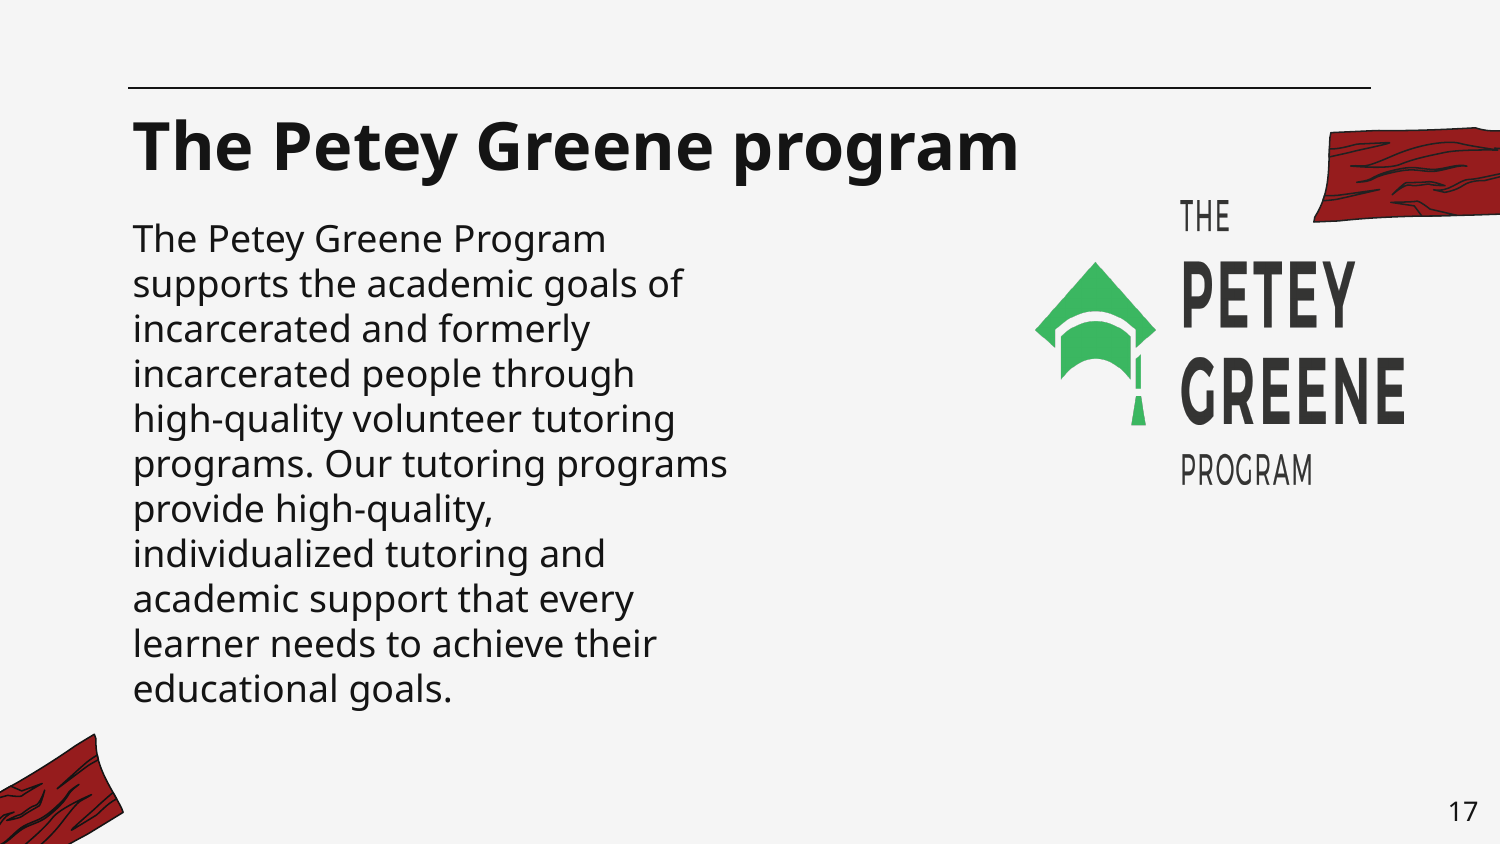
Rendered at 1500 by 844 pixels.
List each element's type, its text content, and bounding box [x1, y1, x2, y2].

title The Petey Greene program [117, 88, 1383, 183]
list The Petey Greene Program supports the academic goals of incarcerated and formerly incarcerated people through high-quality volunteer tutoring programs. Our tutoring programs provide high-quality, individualized tutoring and academic support that every learner needs to achieve their educational goals. [117, 200, 750, 756]
picture [1016, 199, 1404, 486]
slide_number 17 [1403, 779, 1494, 844]
